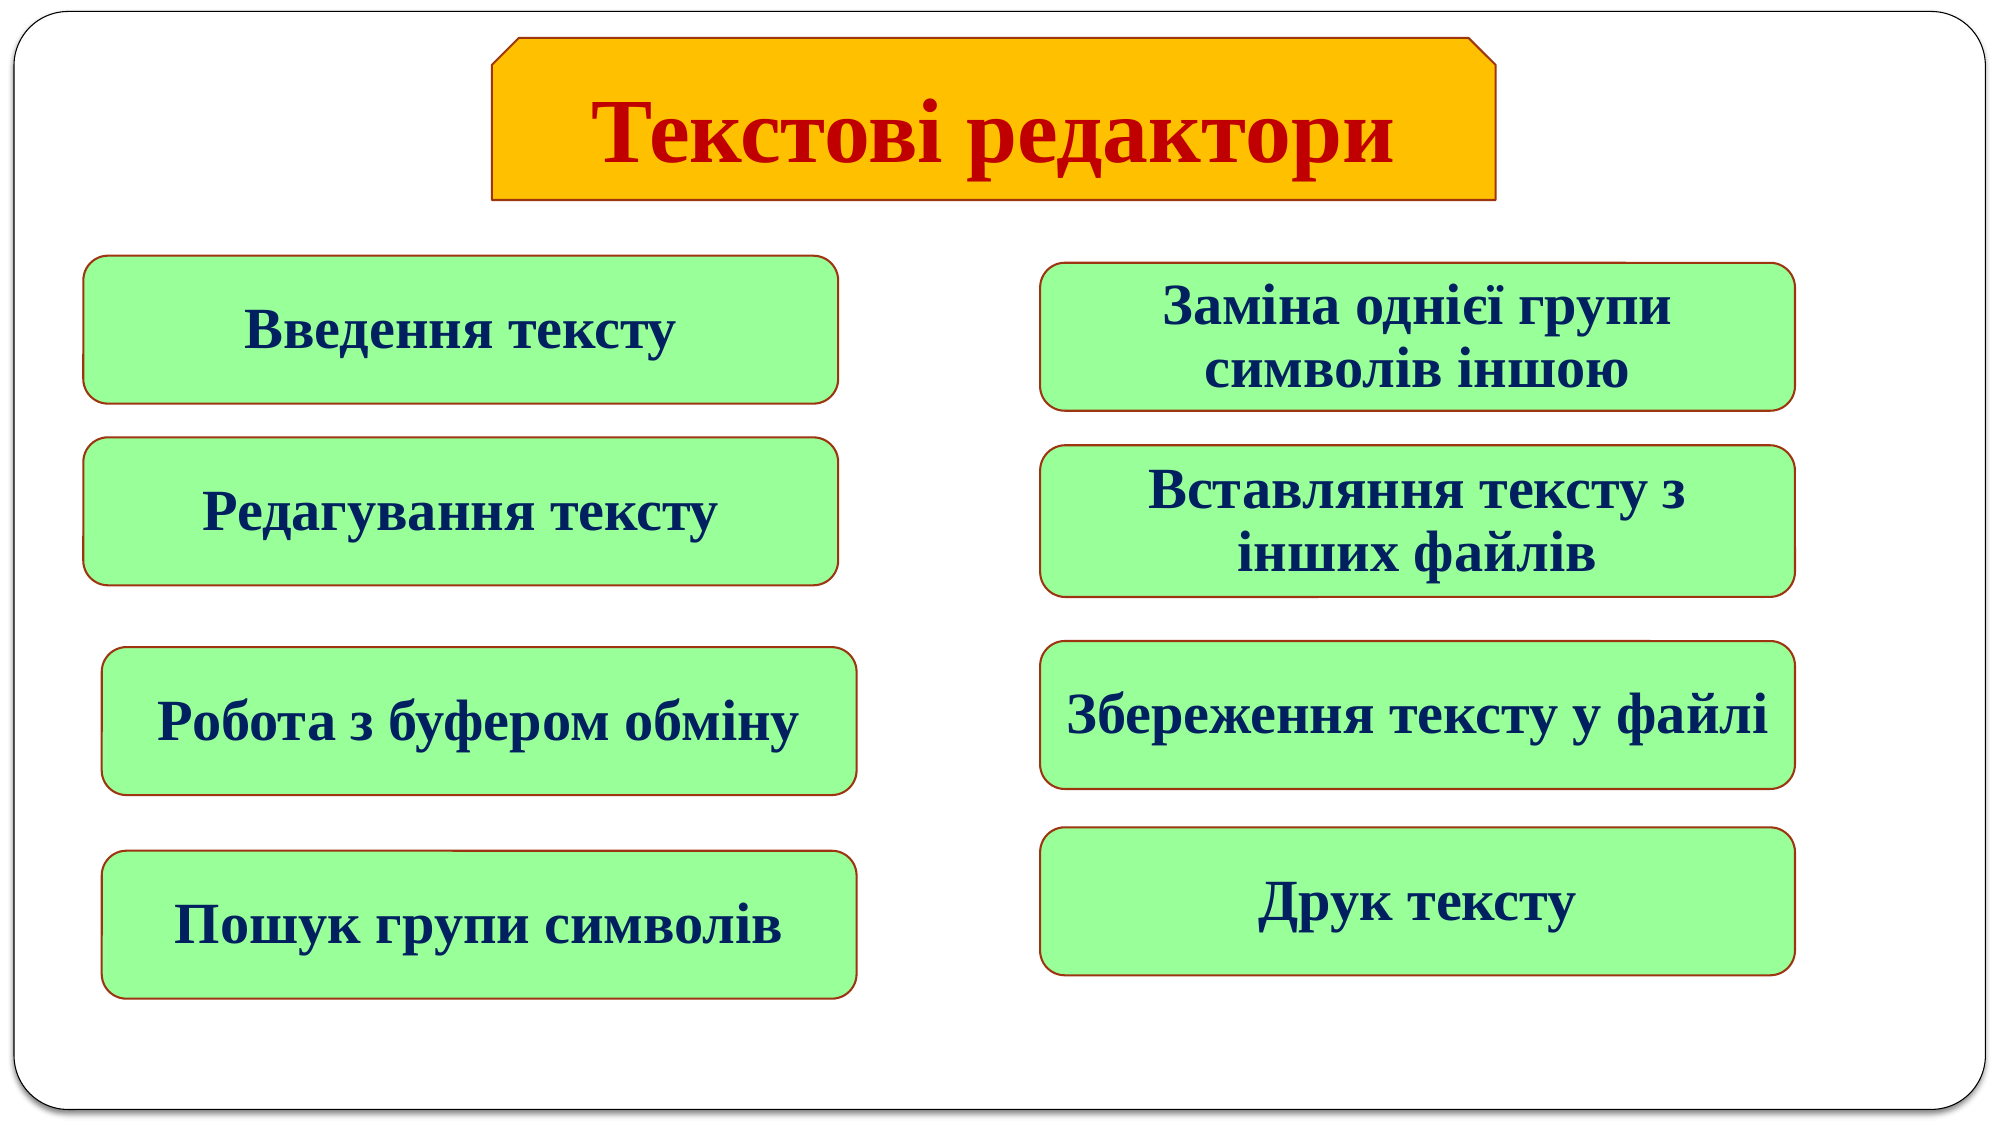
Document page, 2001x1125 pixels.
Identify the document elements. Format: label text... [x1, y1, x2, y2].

text_box Пошук групи символів [100, 849, 858, 1000]
text_box Текстові редактори [490, 36, 1497, 202]
text_box Робота з буфером обміну [100, 646, 858, 797]
text_box Друк тексту [1039, 826, 1797, 977]
text_box Заміна однієї групи символів іншою [1039, 261, 1797, 412]
text_box Введення тексту [82, 254, 840, 405]
text_box Збереження тексту у файлі [1039, 639, 1797, 791]
text_box Редагування тексту [82, 436, 840, 587]
text_box Вставляння тексту з інших файлів [1039, 444, 1797, 599]
